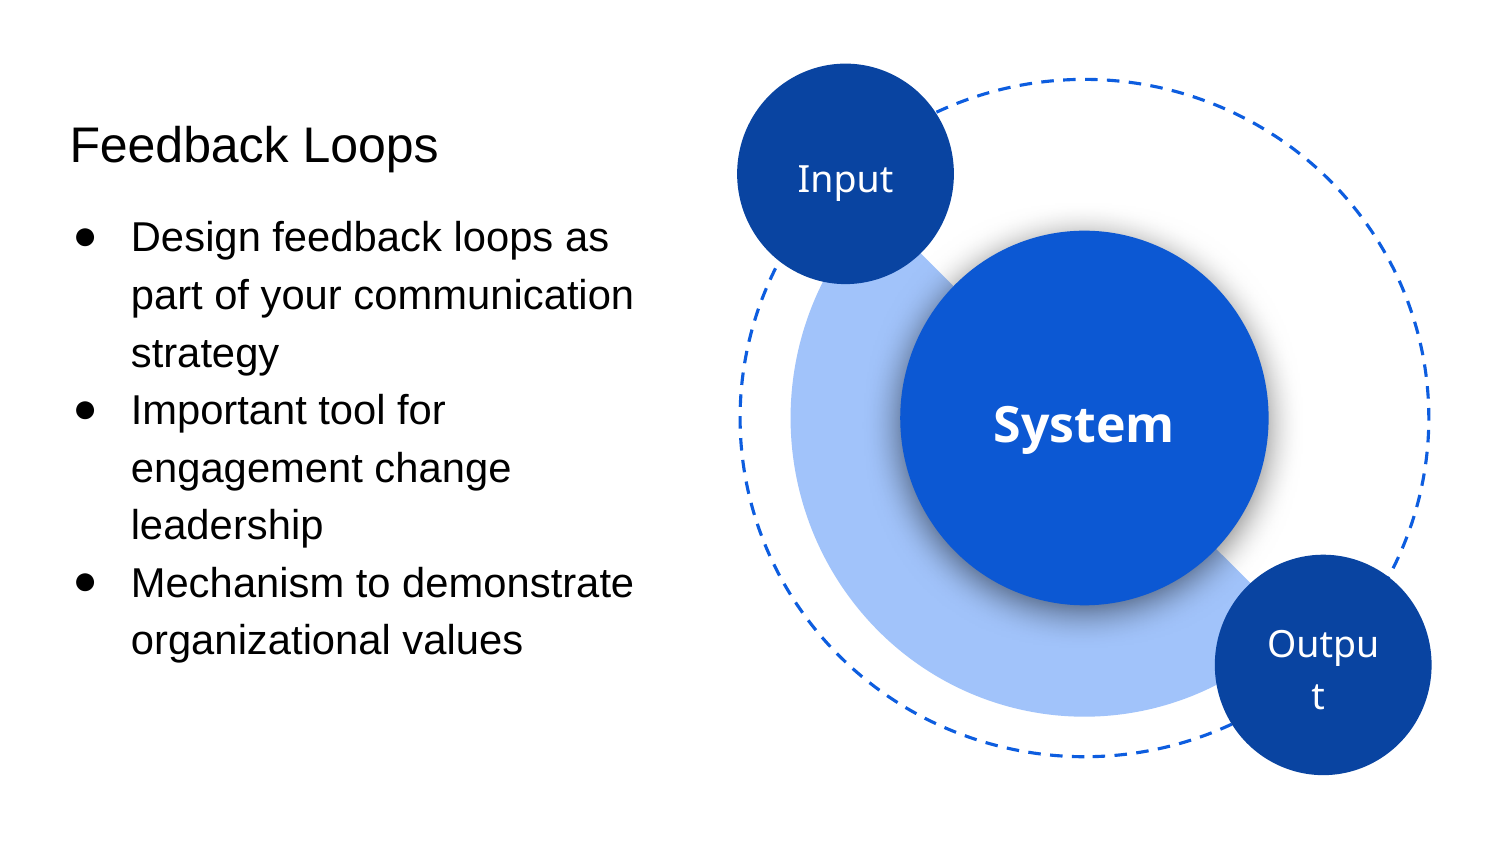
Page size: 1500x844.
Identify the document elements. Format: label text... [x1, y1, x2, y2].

title Feedback Loops [54, 63, 516, 187]
list Design feedback loops as part of your communication strategy Important tool for engagement change leadership Mechanism to demonstrate organizational values [40, 187, 658, 791]
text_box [736, 63, 1432, 776]
